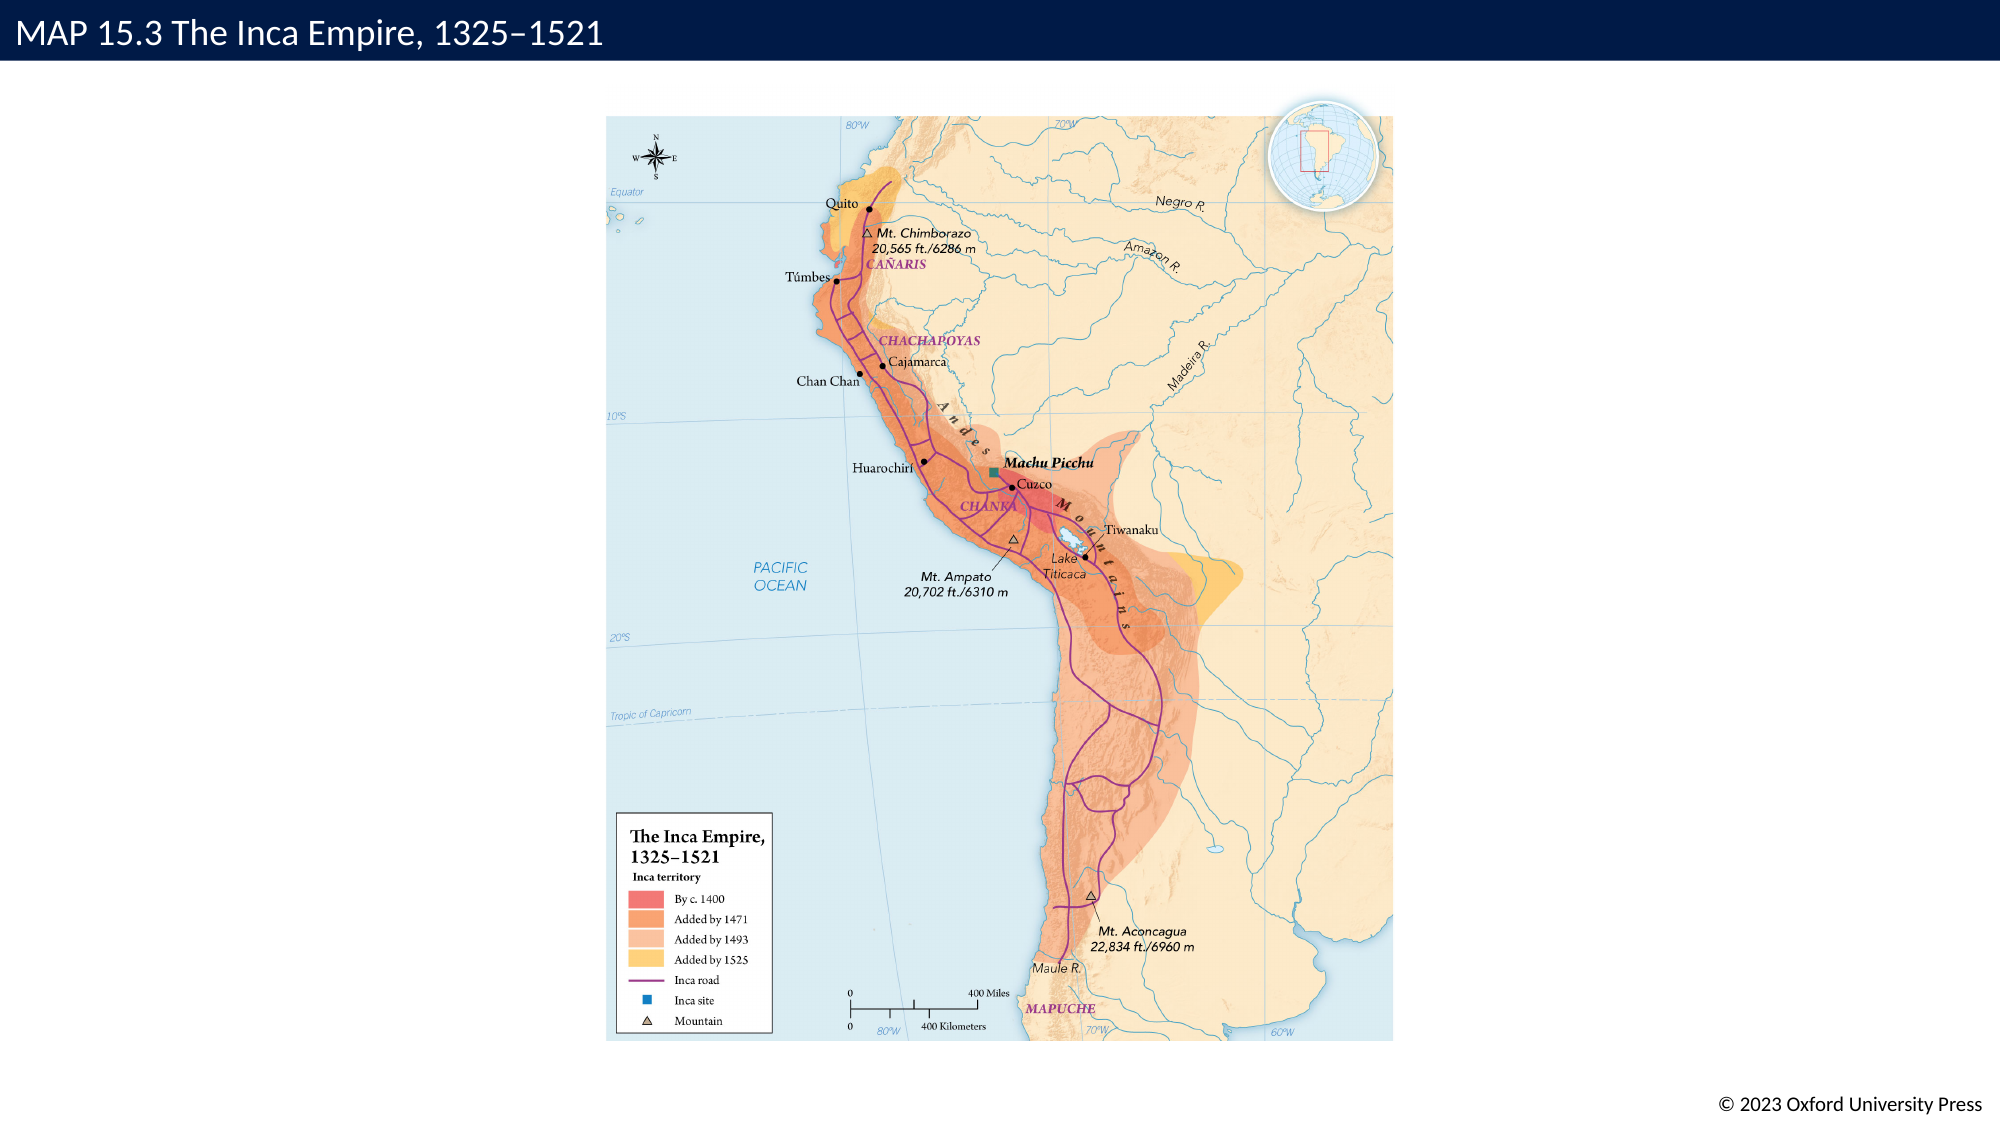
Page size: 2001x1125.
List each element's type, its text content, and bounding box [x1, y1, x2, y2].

title MAP 15.3 The Inca Empire, 1325–1521 [0, 0, 2000, 61]
picture [604, 84, 1396, 1041]
